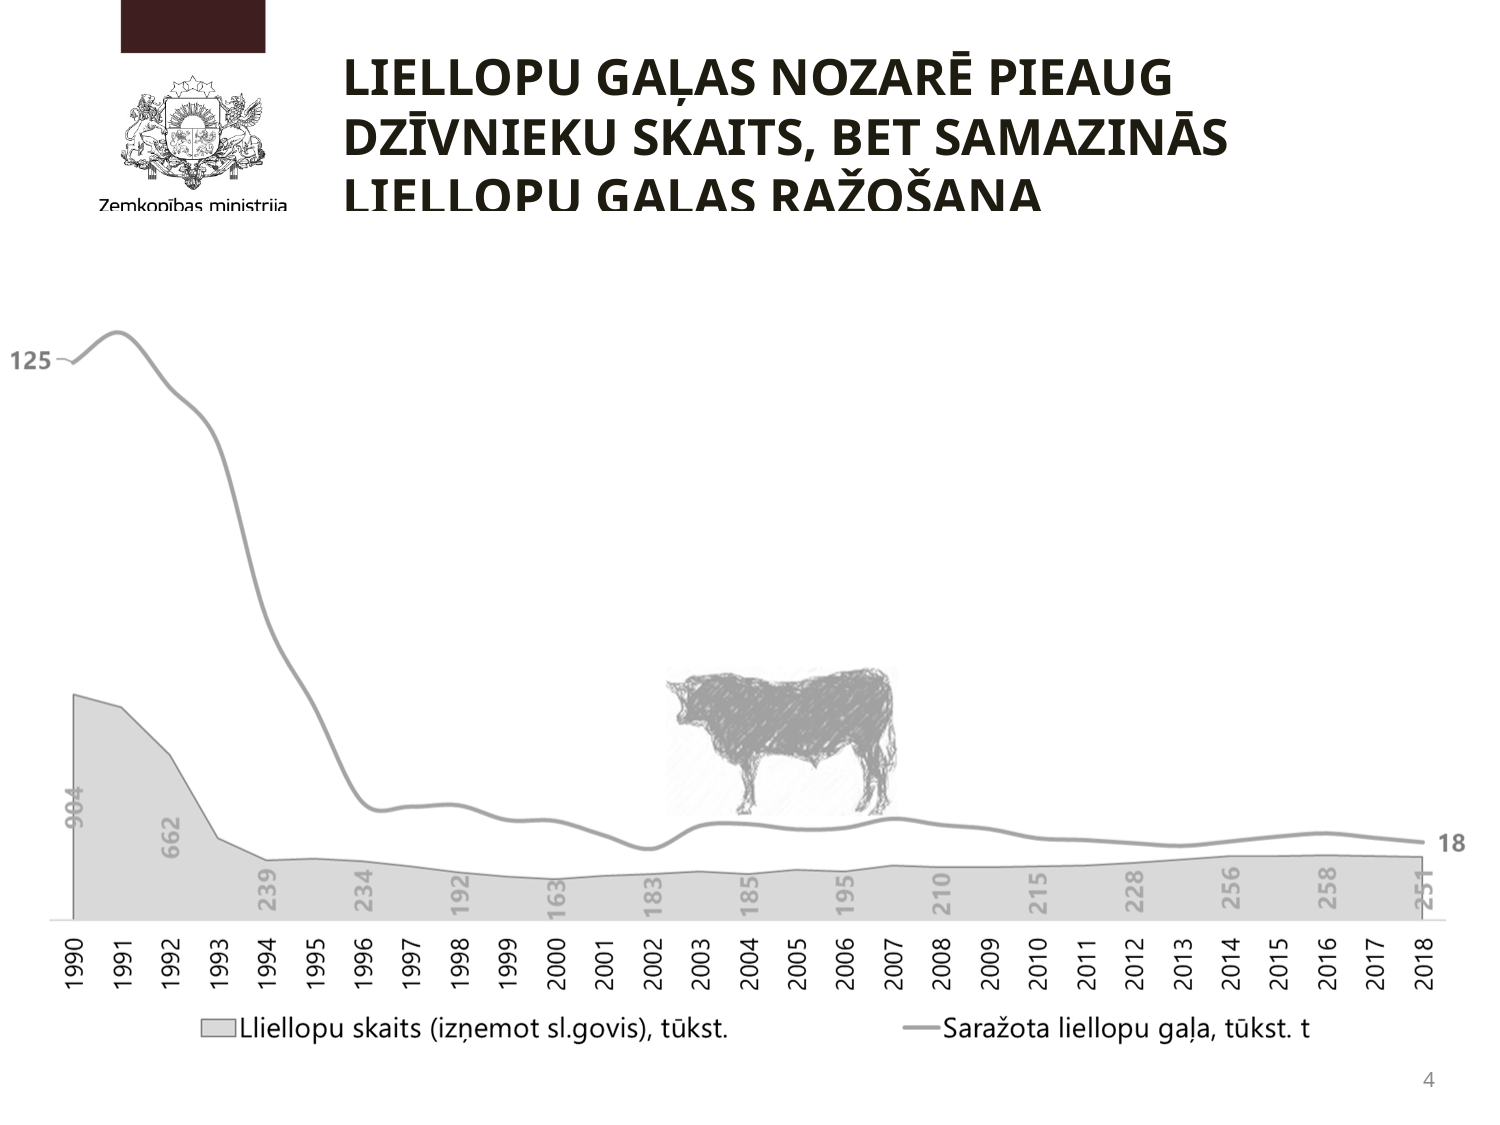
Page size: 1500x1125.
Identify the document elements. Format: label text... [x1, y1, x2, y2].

text_box LIELLOPU GAĻAS NOZARĒ PIEAUG DZĪVNIEKU SKAITS, BET SAMAZINĀS LIELLOPU GAĻAS RAŽOŠANA [327, 19, 1450, 209]
picture [0, 0, 1500, 1063]
slide_number 4 [1352, 1071, 1450, 1125]
